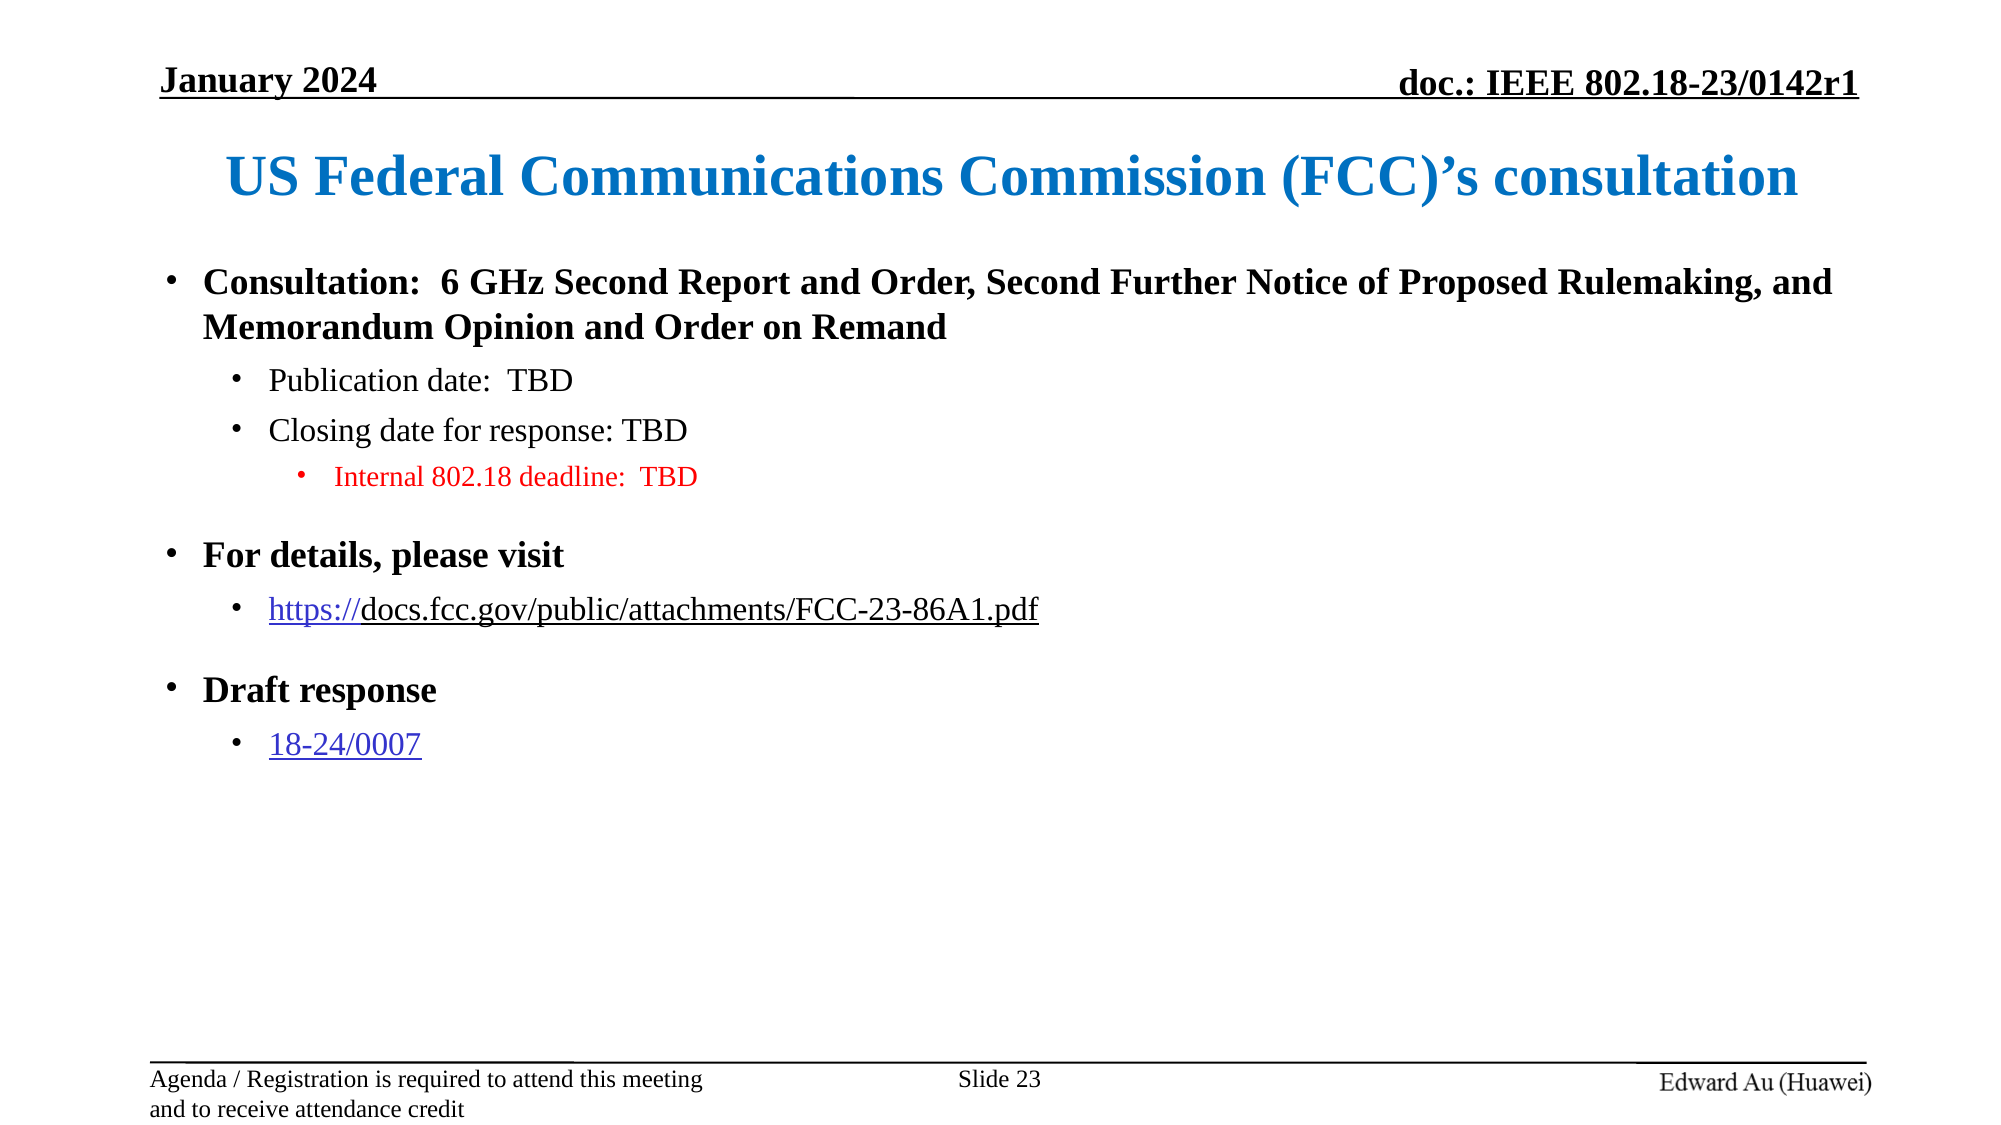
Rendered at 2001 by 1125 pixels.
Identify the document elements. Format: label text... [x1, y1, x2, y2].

slide_number Slide 23 [933, 1061, 1067, 1123]
picture [1174, 1058, 1887, 1113]
list Consultation: 6 GHz Second Report and Order, Second Further Notice of Proposed Rulemaking, and Memorandum Opinion and Order on Remand Publication date: TBD Closing date for response: TBD Internal 802.18 deadline: TBD For details, please visit https://docs.fcc.gov/public/attachments/FCC-23-86A1.pdf Draft response 18-24/0007 [149, 249, 1869, 925]
title US Federal Communications Commission (FCC)’s consultation [162, 99, 1864, 246]
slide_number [149, 54, 651, 101]
